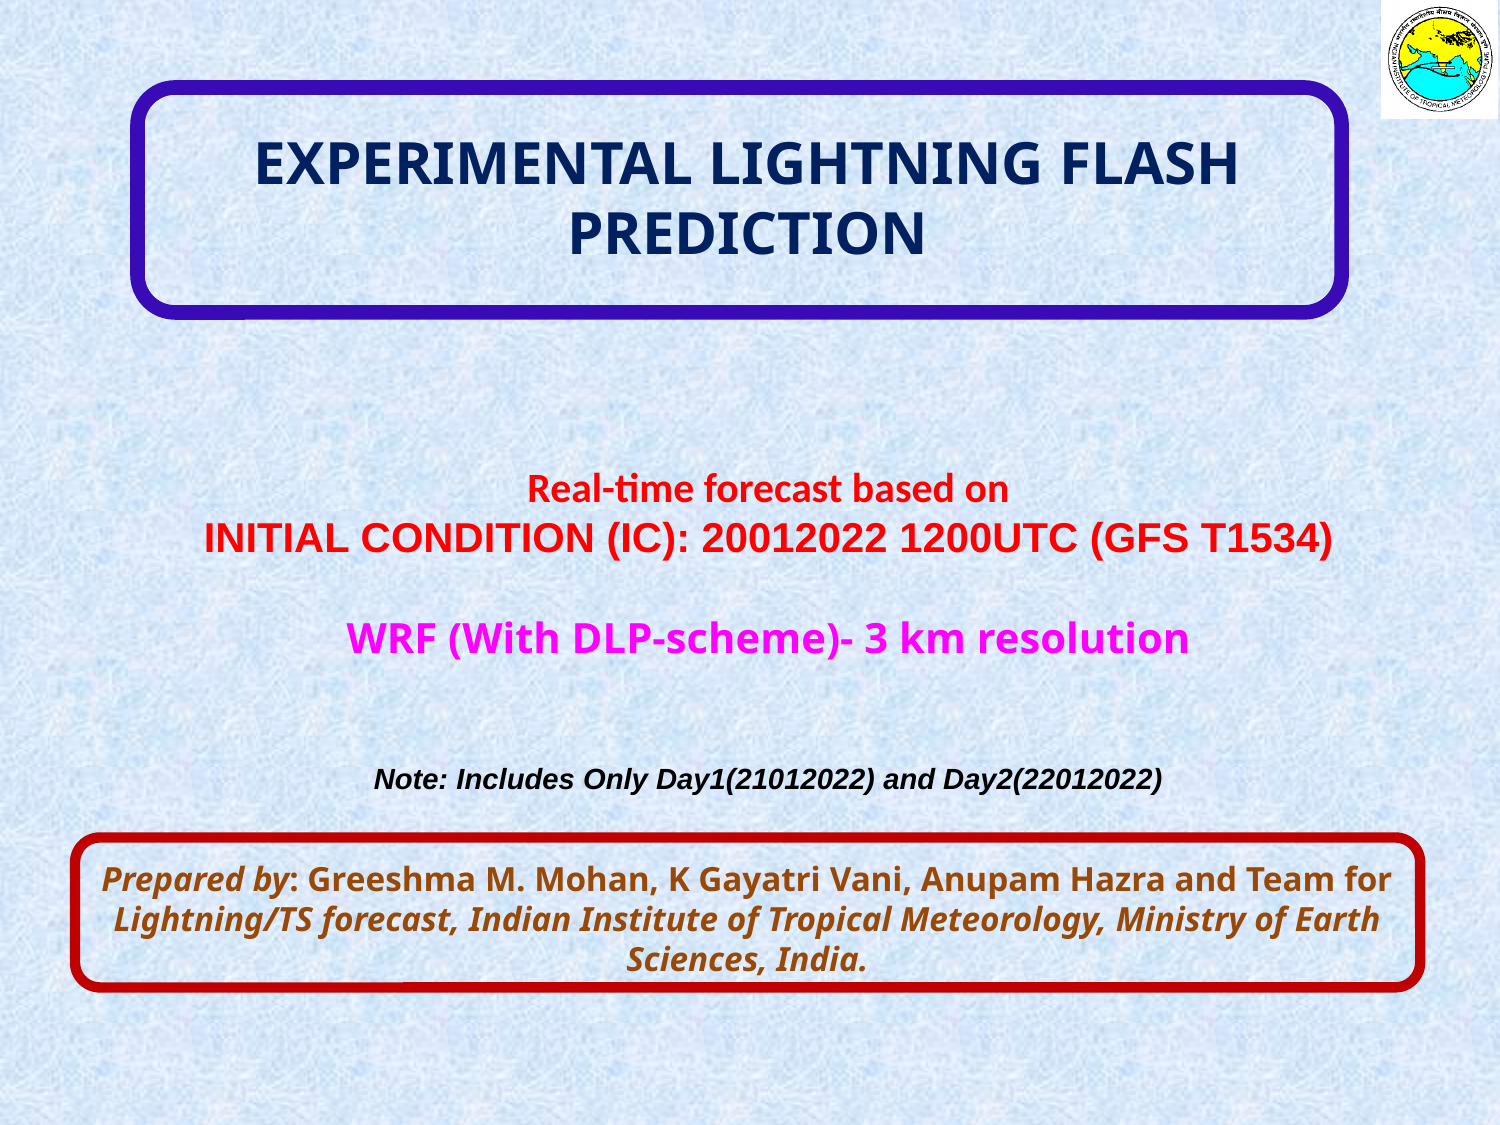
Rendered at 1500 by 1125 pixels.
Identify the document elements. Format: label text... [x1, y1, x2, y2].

text_box Real-time forecast based on INITIAL CONDITION (IC): 20012022 1200UTC (GFS T1534) WRF (With DLP-scheme)- 3 km resolution [87, 453, 1450, 669]
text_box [137, 87, 1357, 313]
text_box Note: Includes Only Day1(21012022) and Day2(22012022) [87, 752, 1458, 803]
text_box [62, 837, 1433, 988]
picture [0, 0, 1500, 1125]
